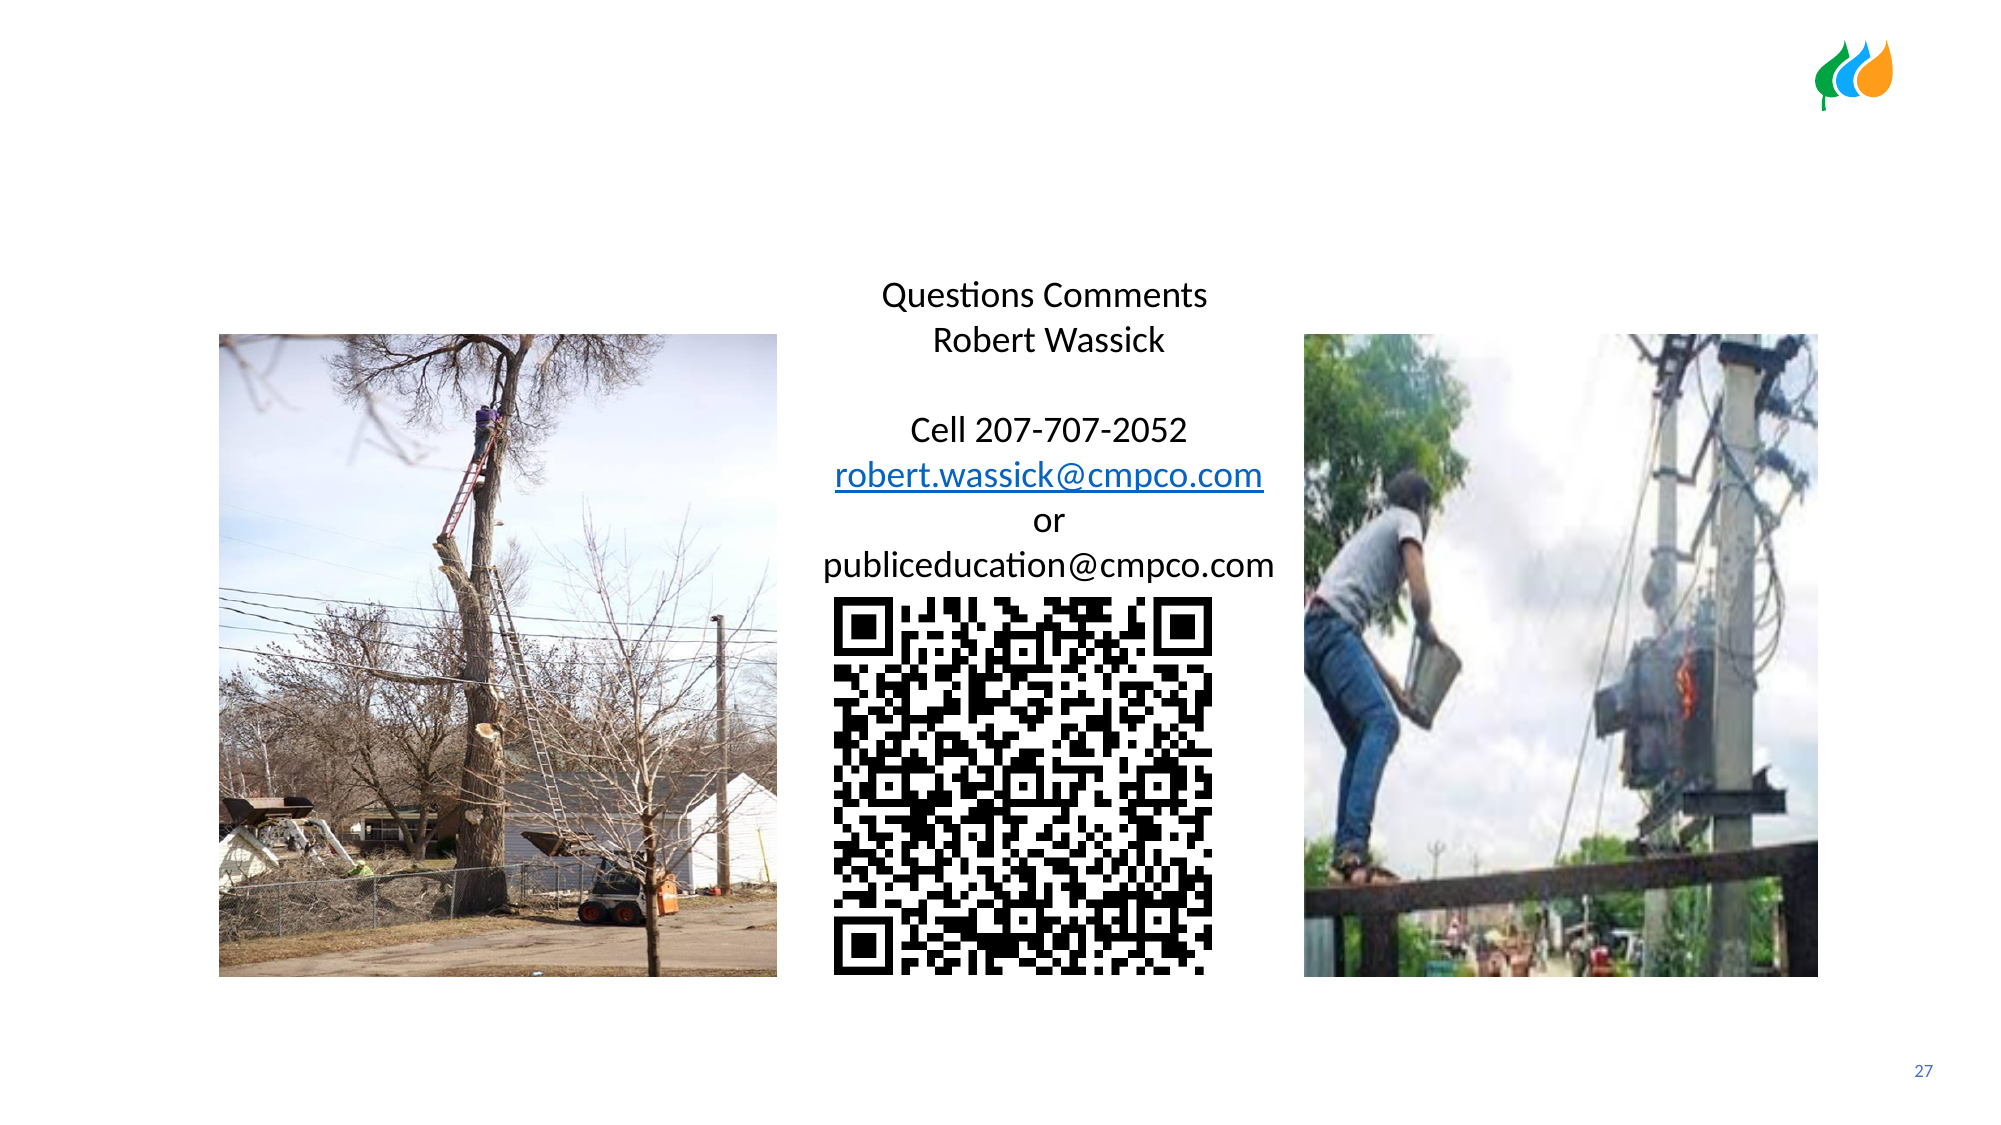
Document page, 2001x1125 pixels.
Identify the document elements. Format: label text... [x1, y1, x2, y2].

picture [219, 334, 777, 977]
picture [834, 597, 1212, 975]
text_box Questions Comments Robert Wassick Cell 207-707-2052 robert.wassick@cmpco.com or publiceducation@cmpco.com [612, 262, 1486, 593]
picture [1304, 334, 1818, 977]
